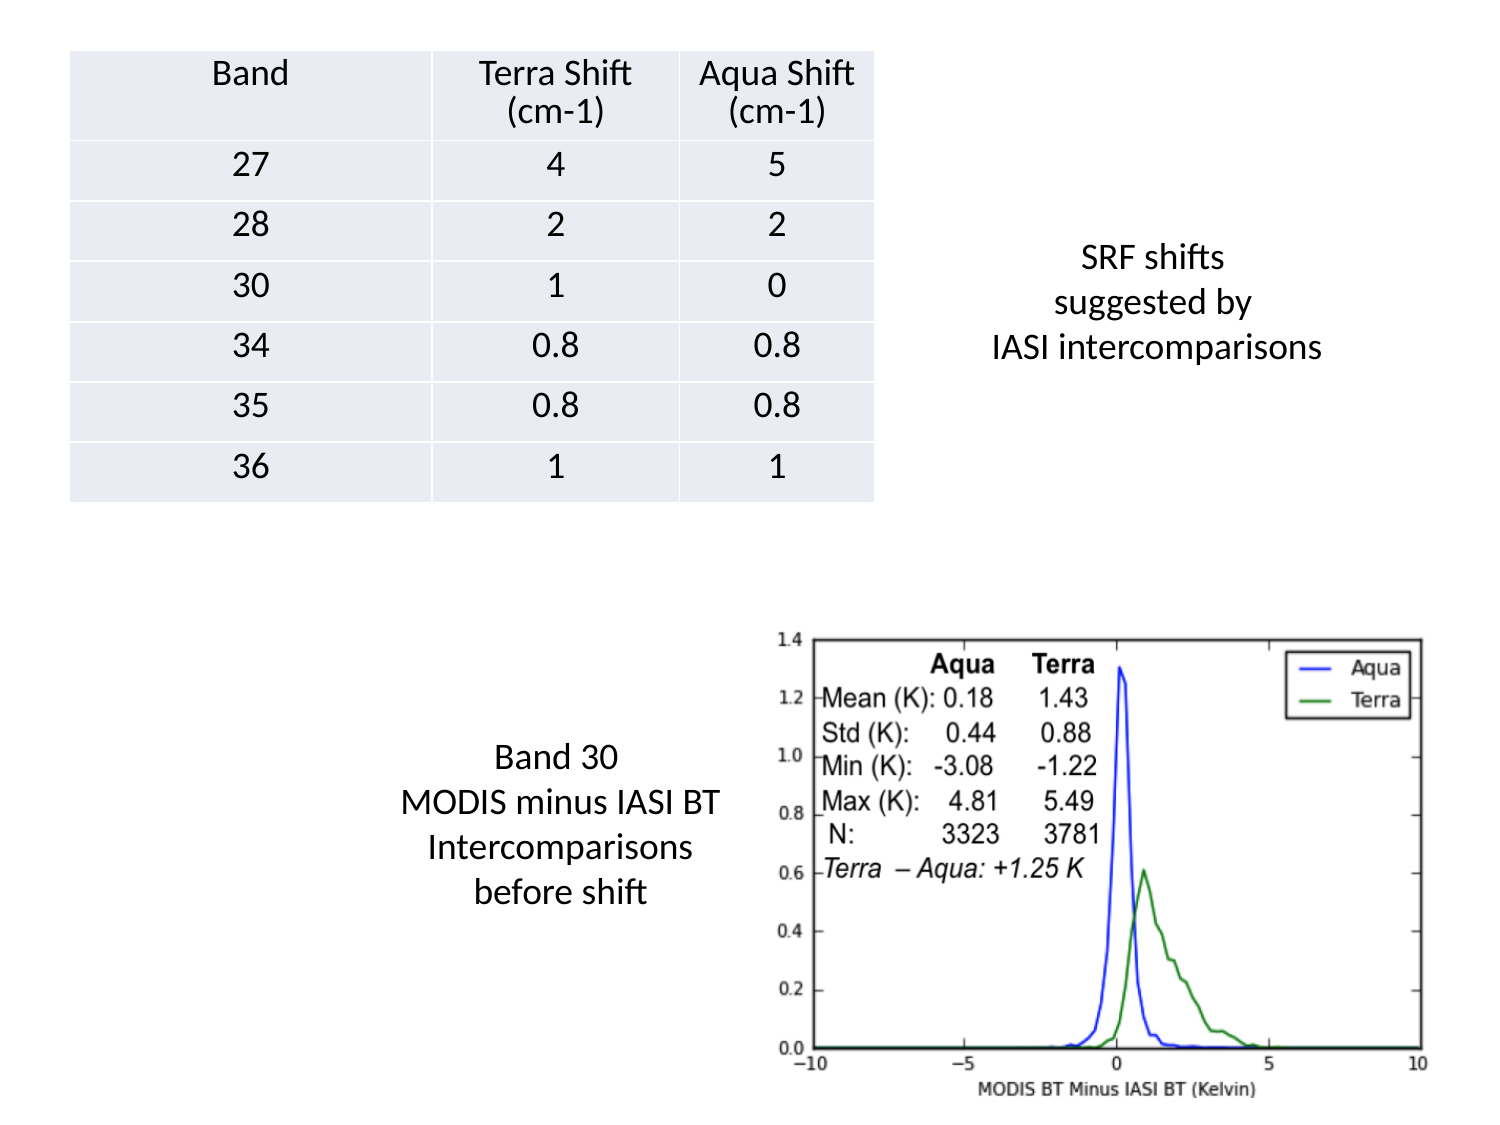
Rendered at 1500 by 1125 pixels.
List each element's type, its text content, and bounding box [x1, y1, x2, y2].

picture [712, 587, 1500, 1101]
table_cell 4 [433, 141, 679, 200]
table_cell 1 [433, 443, 679, 502]
table_cell 35 [70, 383, 431, 441]
table_cell 36 [70, 443, 431, 502]
table_cell 28 [70, 202, 431, 260]
table_cell 5 [680, 141, 874, 200]
table_cell 27 [70, 141, 431, 200]
table_cell 0 [680, 262, 874, 321]
text_box SRF shifts suggested by IASI intercomparisons [976, 224, 1338, 375]
table_cell 34 [70, 323, 431, 381]
table_cell 1 [680, 443, 874, 502]
table_header Aqua Shift (cm-1) [680, 51, 874, 140]
table_cell 1 [433, 262, 679, 321]
table_cell 2 [680, 202, 874, 260]
table_cell 30 [70, 262, 431, 321]
table_cell 0.8 [433, 323, 679, 381]
table_cell 2 [433, 202, 679, 260]
table_header Terra Shift (cm-1) [433, 51, 679, 140]
table_cell 0.8 [680, 323, 874, 381]
table_header Band [70, 51, 431, 140]
table_cell 0.8 [433, 383, 679, 441]
text_box Band 30 MODIS minus IASI BT Intercomparisons before shift [385, 724, 707, 920]
table_cell 0.8 [680, 383, 874, 441]
